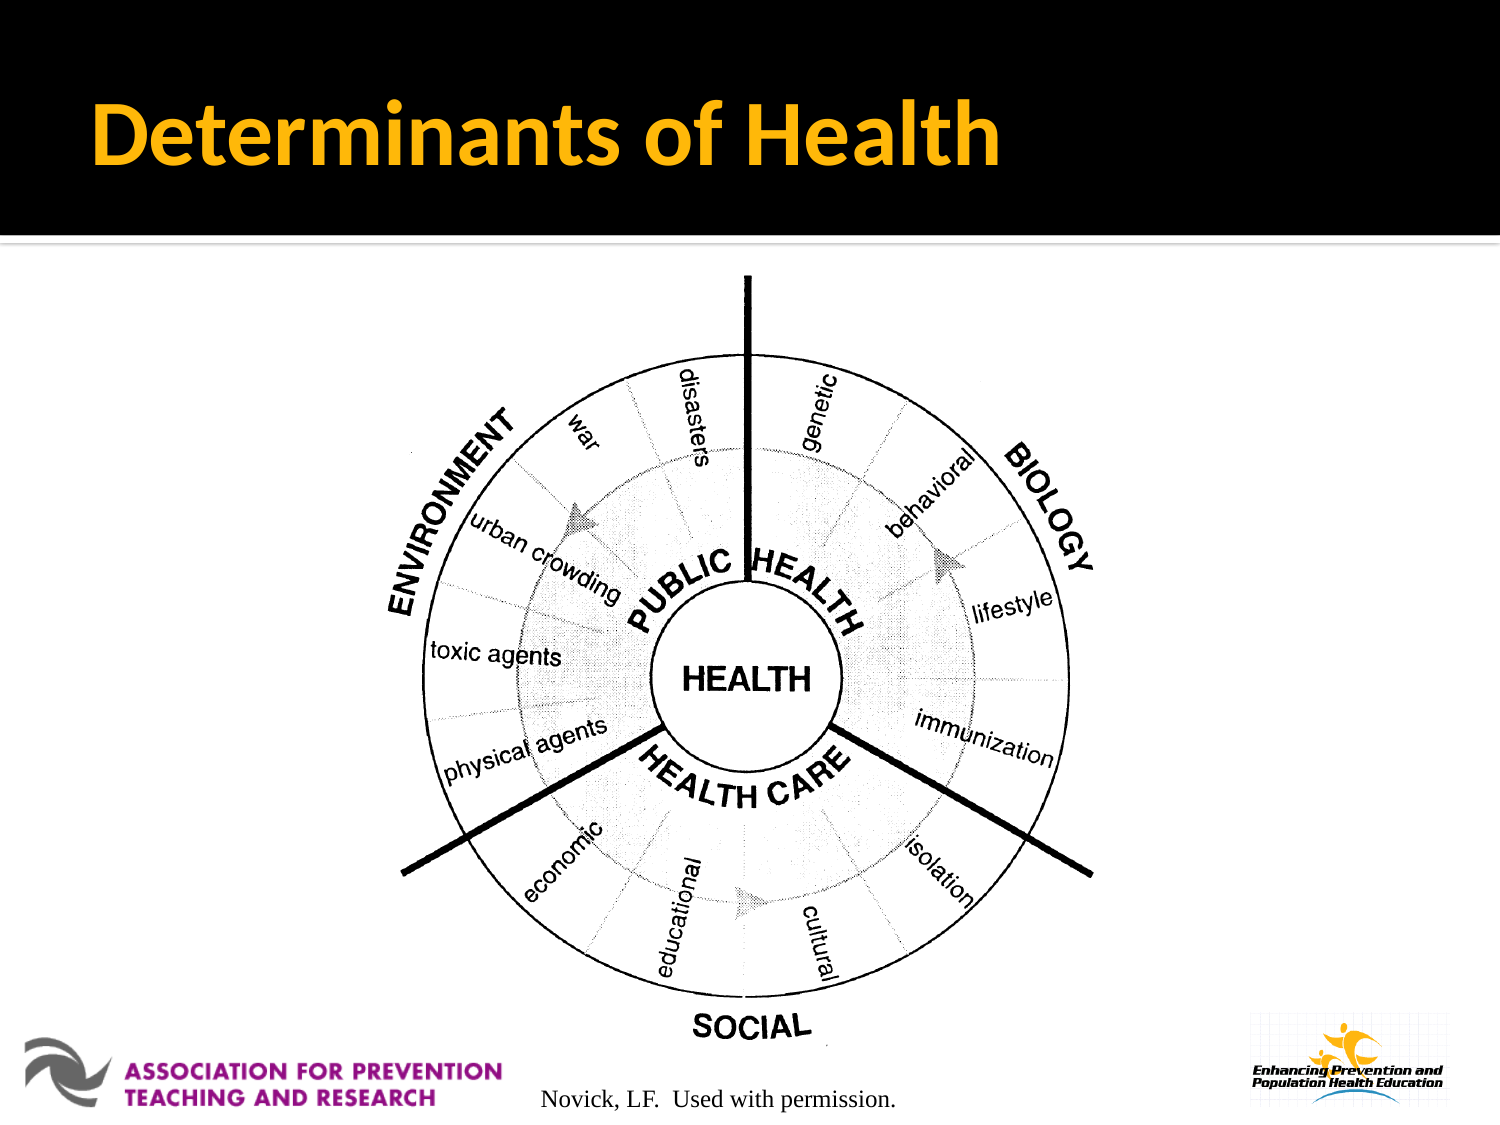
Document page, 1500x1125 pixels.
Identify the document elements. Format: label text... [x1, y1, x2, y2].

text_box Novick, LF. Used with permission. [274, 1074, 1163, 1120]
picture [1250, 1012, 1450, 1107]
picture [24, 262, 1109, 1113]
title Determinants of Health [75, 25, 1425, 231]
